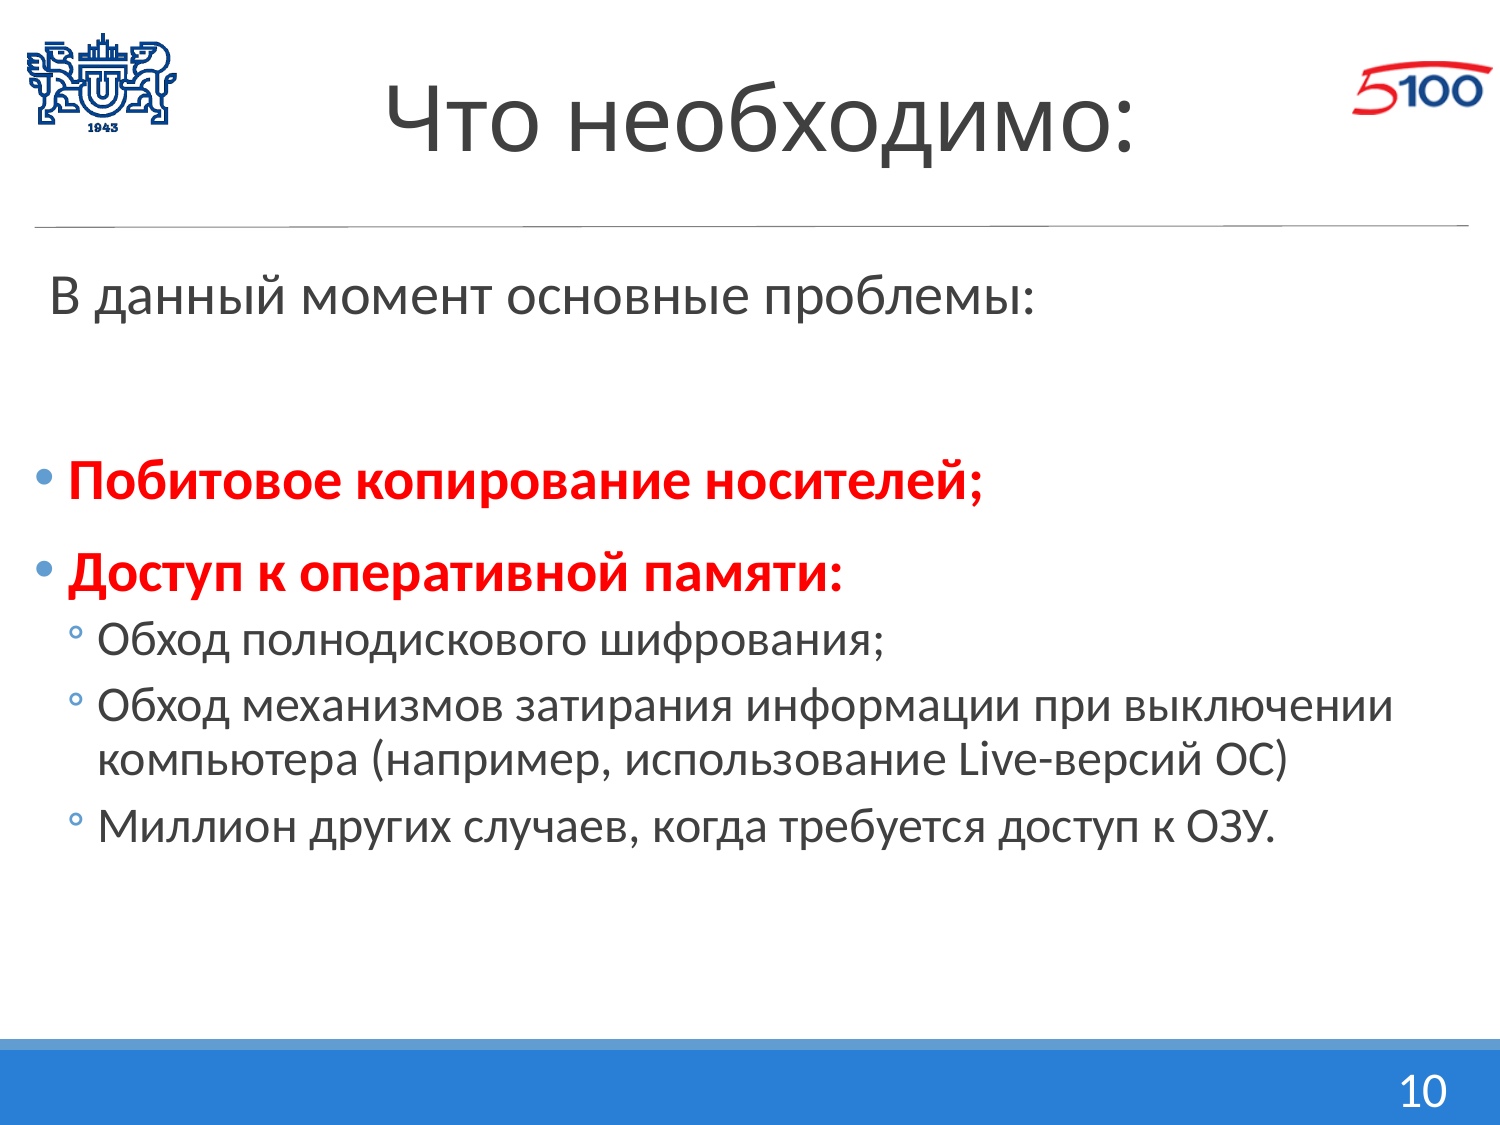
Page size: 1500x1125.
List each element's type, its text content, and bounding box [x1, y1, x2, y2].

list В данный момент основные проблемы: Побитовое копирование носителей; Доступ к оперативной памяти: Обход полнодискового шифрования; Обход механизмов затирания информации при выключении компьютера (например, использование Live-версий ОС) Миллион других случаев, когда требуется доступ к ОЗУ. [34, 257, 1469, 963]
title Что необходимо: [176, 21, 1344, 226]
picture [1352, 61, 1493, 115]
slide_number 10 [1301, 1057, 1463, 1118]
picture [27, 33, 176, 133]
